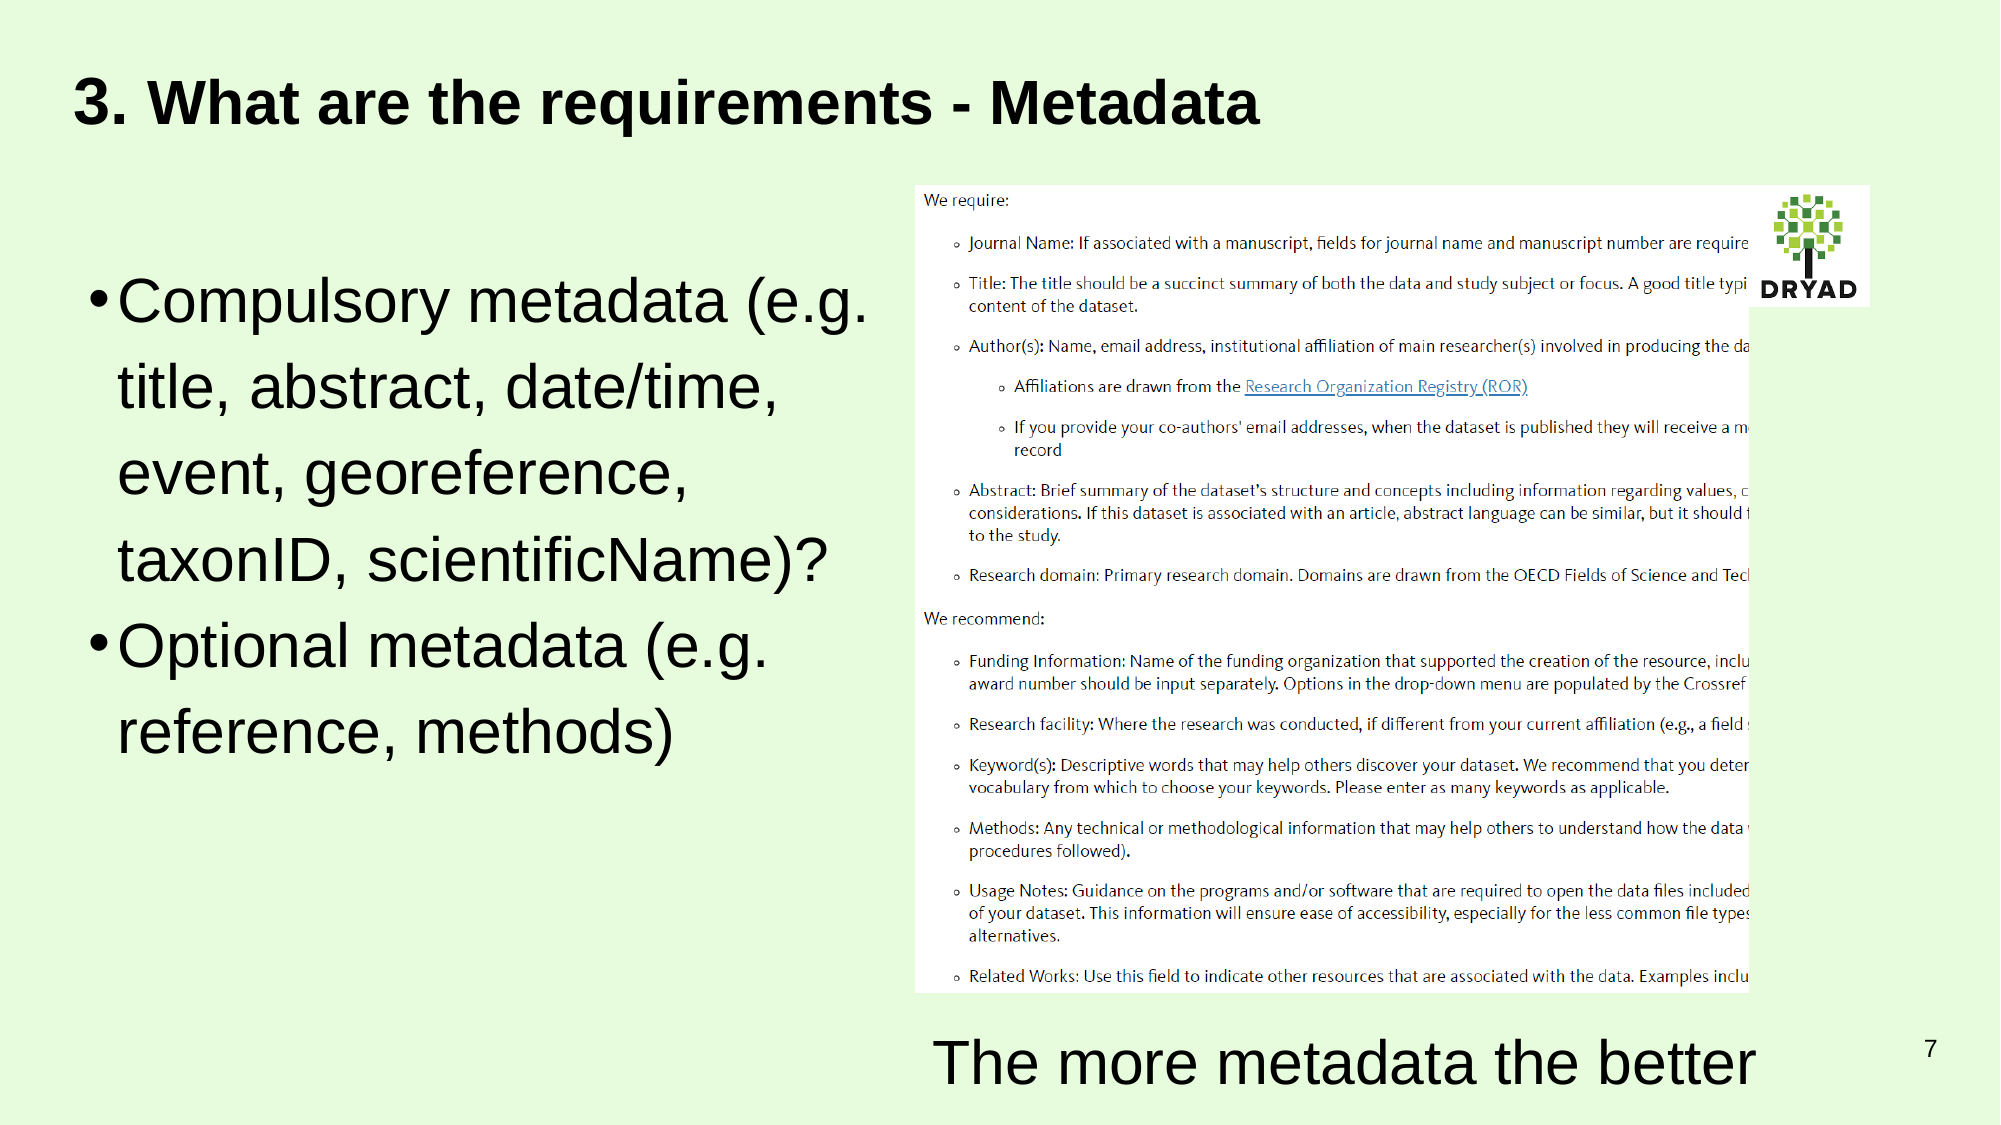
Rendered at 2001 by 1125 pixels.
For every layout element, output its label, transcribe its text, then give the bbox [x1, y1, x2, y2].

list The more metadata the better [908, 987, 1803, 1091]
slide_number ‹#› [1838, 1023, 1950, 1073]
picture [915, 185, 1870, 994]
title 3. What are the requirements - Metadata [50, 50, 1452, 169]
list Compulsory metadata (e.g. title, abstract, date/time, event, georeference, taxonID, scientificName)? Optional metadata (e.g. reference, methods) [64, 225, 910, 767]
